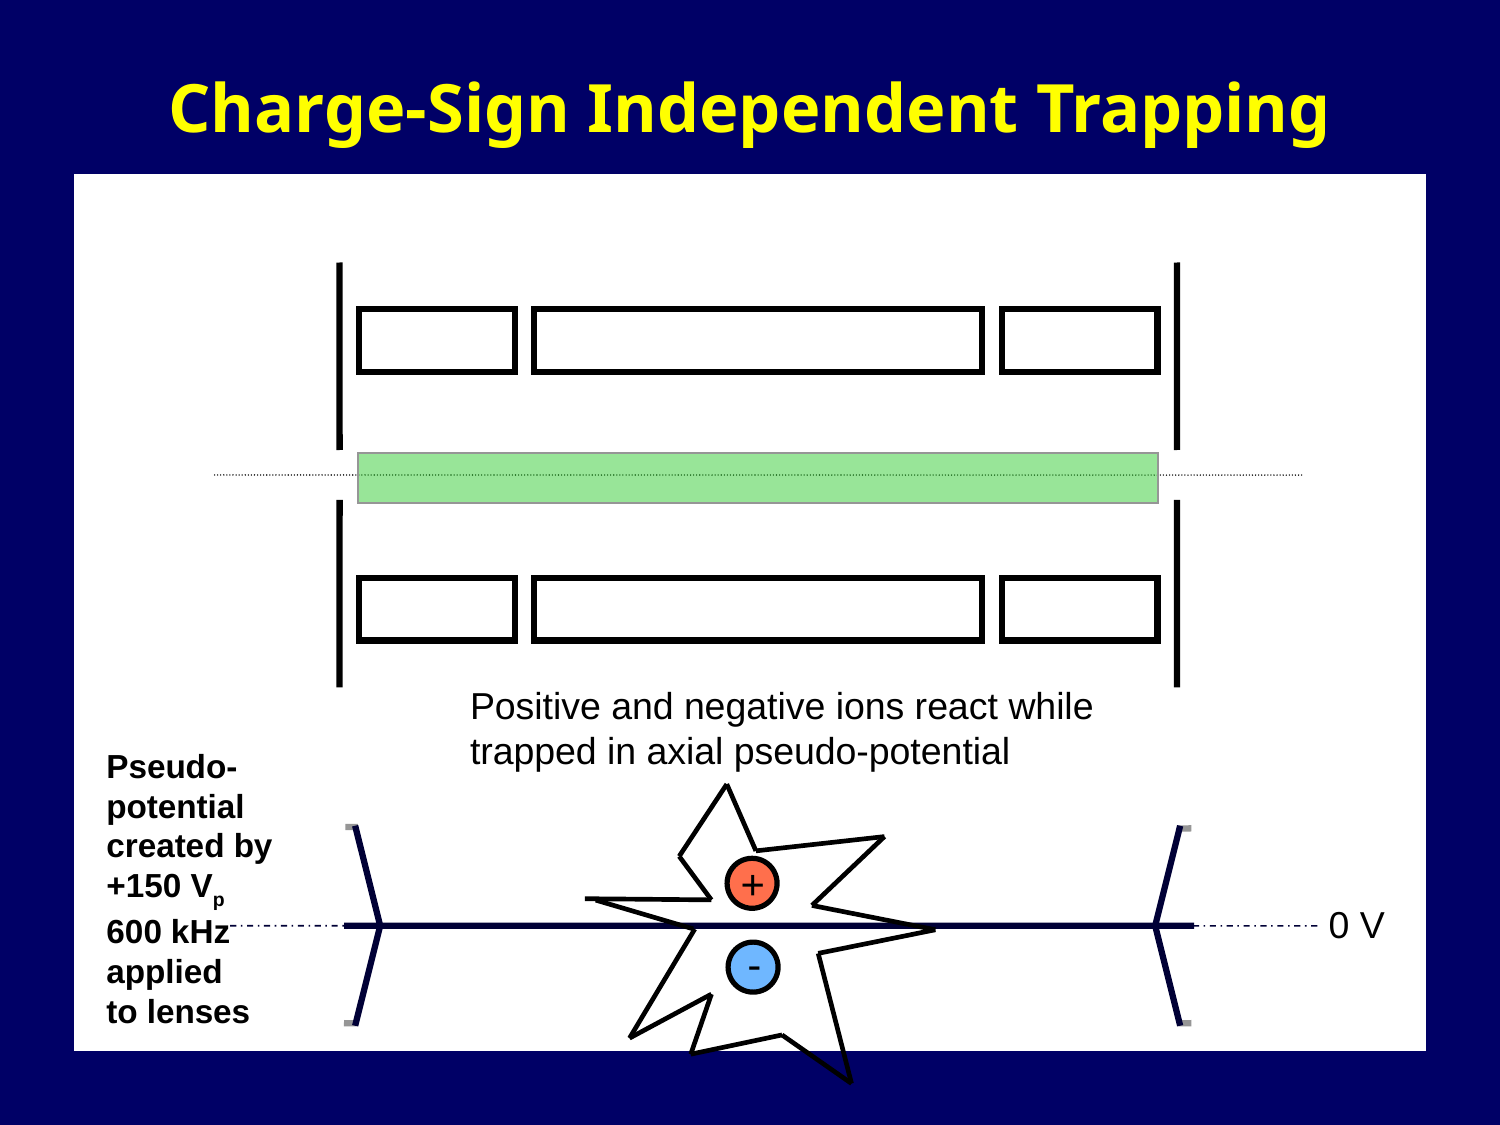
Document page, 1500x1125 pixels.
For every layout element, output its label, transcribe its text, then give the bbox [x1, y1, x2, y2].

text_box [617, 753, 899, 1106]
text_box [74, 174, 1425, 1050]
text_box Pseudo- potential created by +150 Vp 600 kHz applied to lenses [91, 737, 300, 1038]
text_box 0 V [1313, 893, 1400, 954]
text_box Charge-Sign Independent Trapping [112, 62, 1388, 150]
text_box Positive and negative ions react while trapped in axial pseudo-potential [455, 697, 1109, 780]
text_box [214, 262, 1303, 688]
